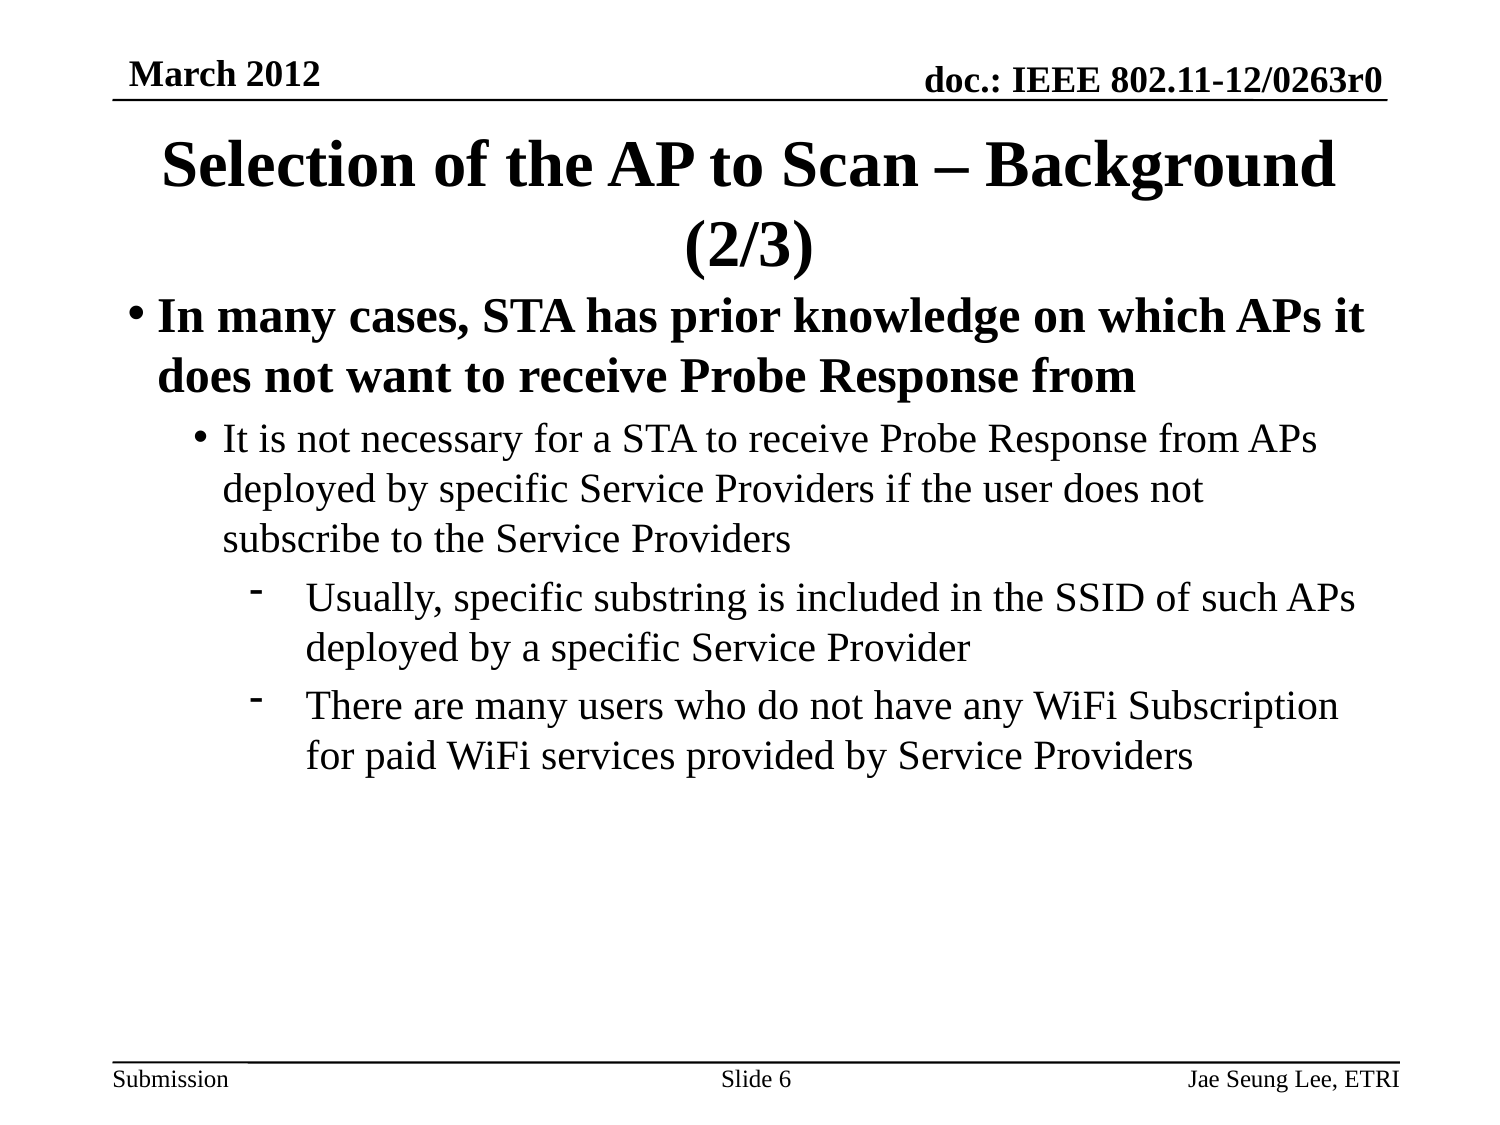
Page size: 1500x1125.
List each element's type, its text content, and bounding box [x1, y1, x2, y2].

list In many cases, STA has prior knowledge on which APs it does not want to receive Probe Response from It is not necessary for a STA to receive Probe Response from APs deployed by specific Service Providers if the user does not subscribe to the Service Providers Usually, specific substring is included in the SSID of such APs deployed by a specific Service Provider There are many users who do not have any WiFi Subscription for paid WiFi services provided by Service Providers [112, 274, 1388, 1038]
text_box March 2012 [114, 42, 363, 88]
title Selection of the AP to Scan – Background (2/3) [112, 112, 1388, 274]
slide_number Slide 6 [712, 1062, 800, 1093]
text_box Jae Seung Lee, ETRI [1187, 1062, 1401, 1093]
